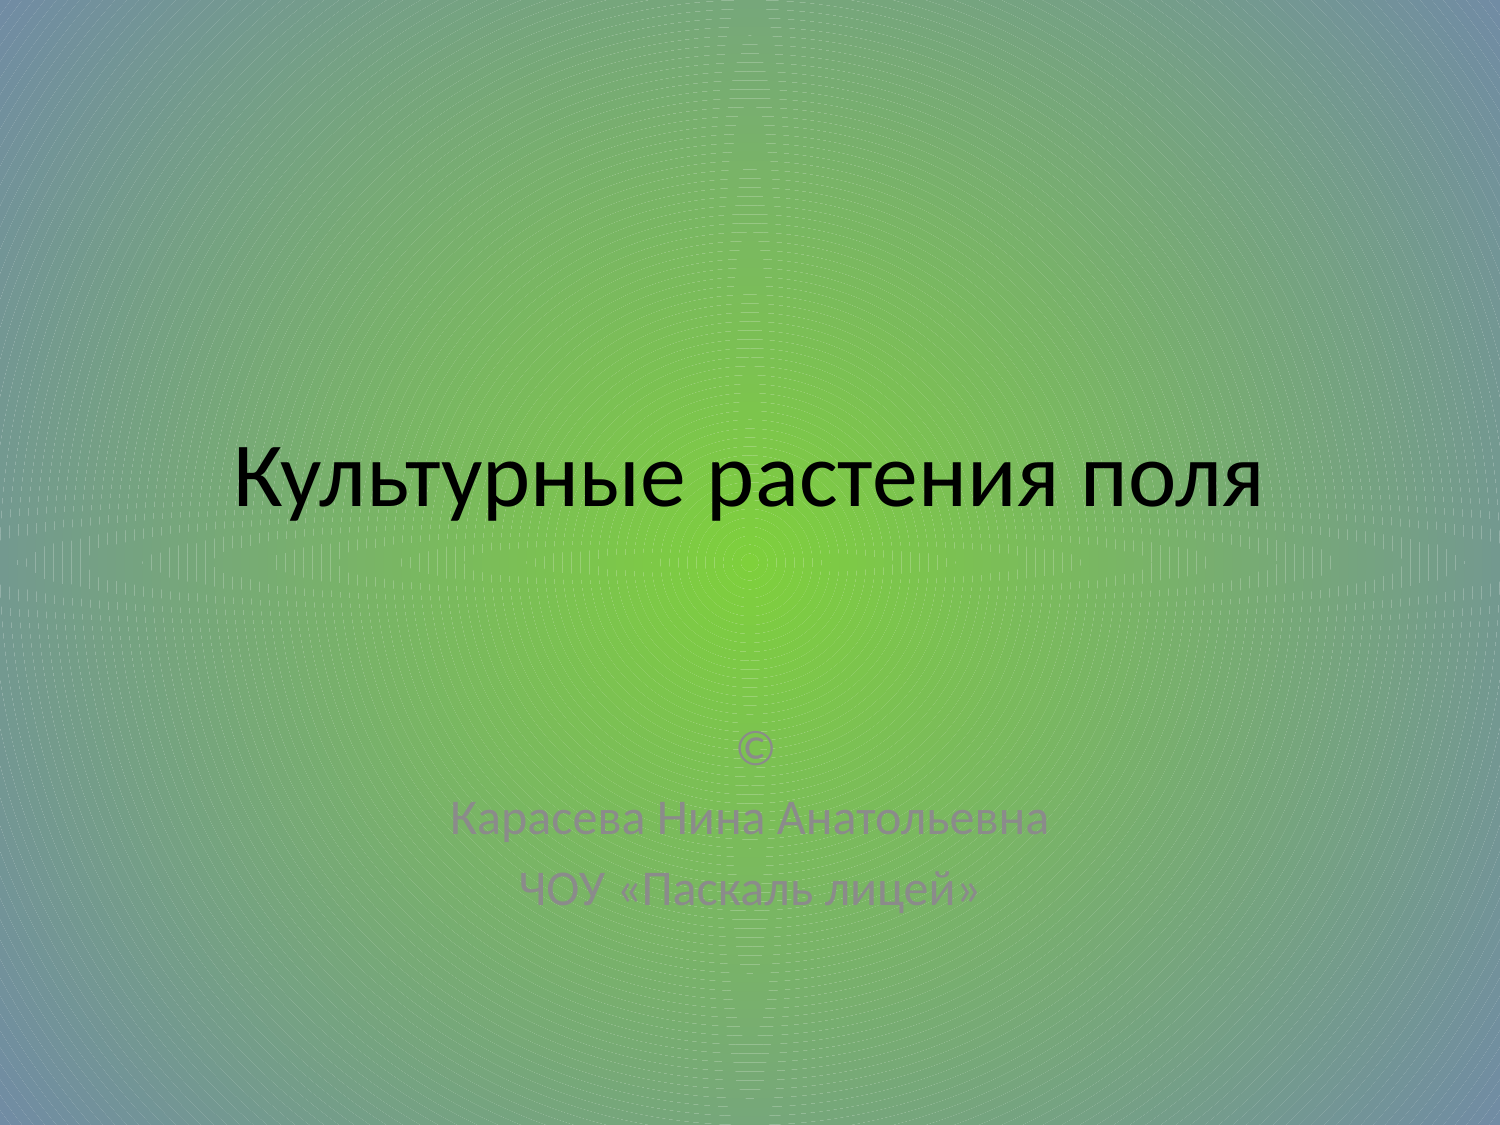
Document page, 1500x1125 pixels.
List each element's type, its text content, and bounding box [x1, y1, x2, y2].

title Культурные растения поля [112, 349, 1388, 591]
subtitle © Карасева Нина Анатольевна ЧОУ «Паскаль лицей» [225, 637, 1275, 925]
